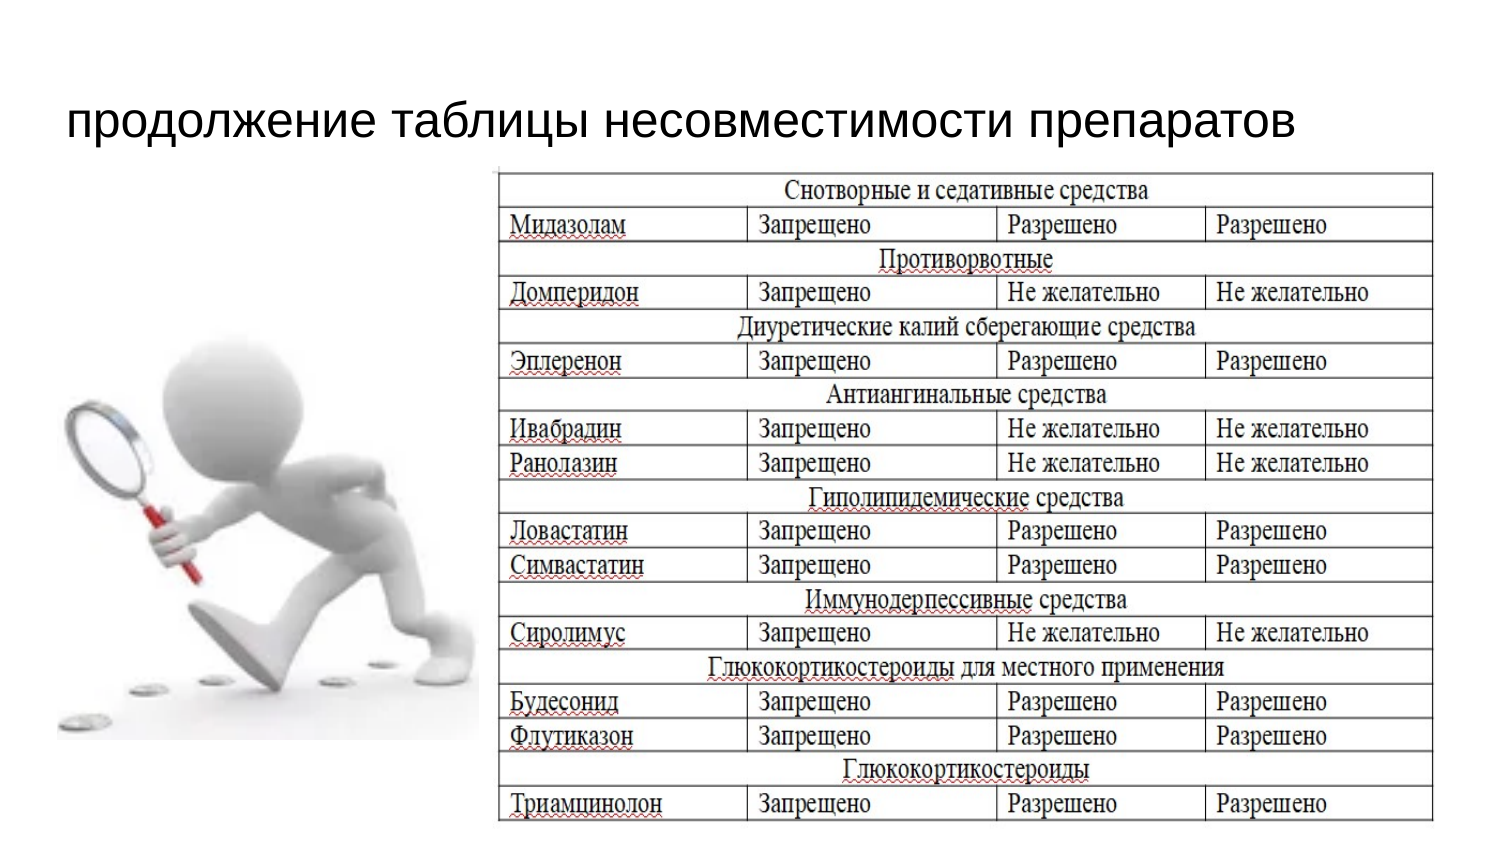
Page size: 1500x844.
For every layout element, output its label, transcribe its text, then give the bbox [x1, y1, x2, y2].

picture [492, 166, 1447, 829]
picture [57, 319, 479, 741]
title продолжение таблицы несовместимости препаратов [51, 72, 1449, 167]
